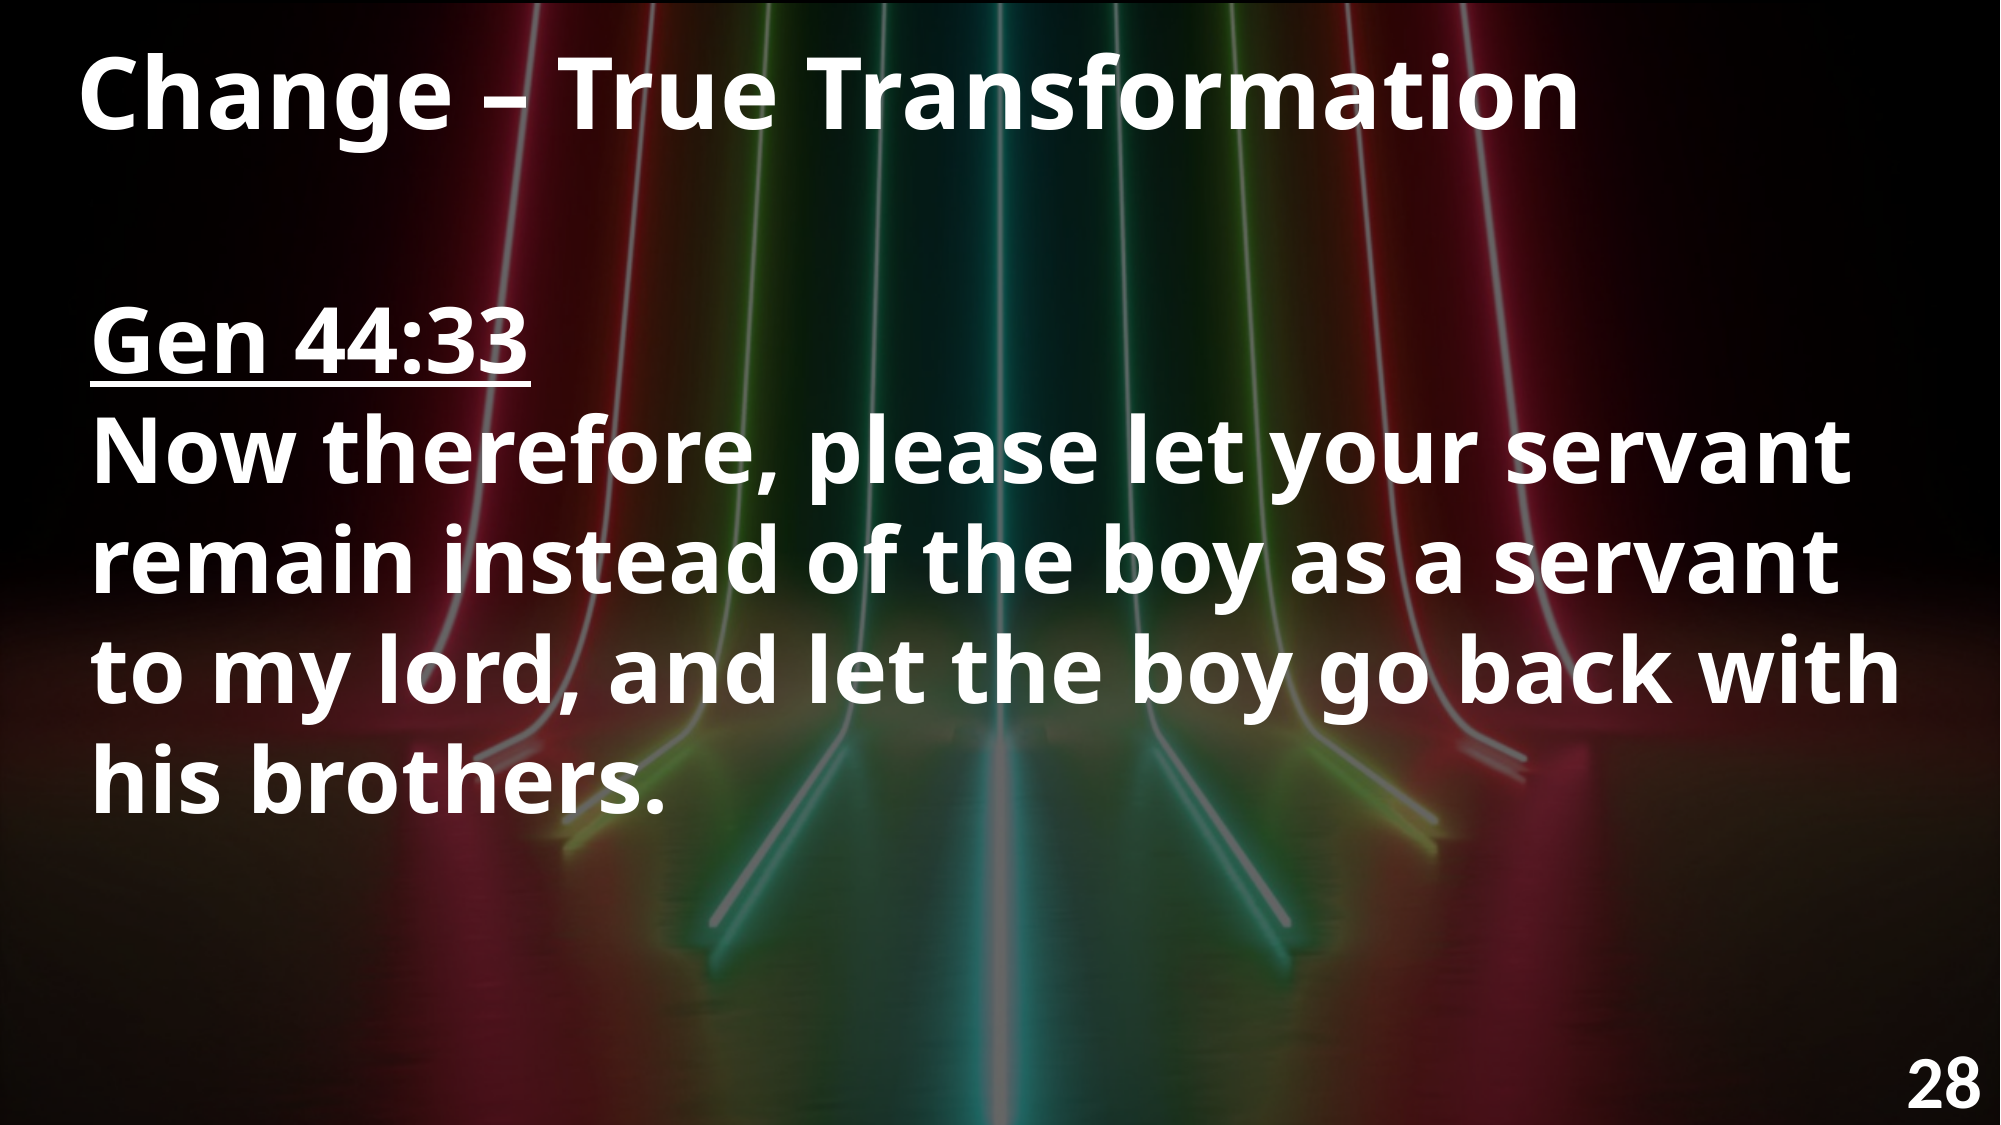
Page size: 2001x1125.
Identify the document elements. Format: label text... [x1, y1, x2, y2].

text_box Gen 44:33 Now therefore, please let your servant remain instead of the boy as a servant to my lord, and let the boy go back with his brothers. [74, 274, 1976, 840]
text_box 28 [1886, 1012, 1998, 1125]
text_box Change – True Transformation [61, 36, 1998, 200]
picture [0, 3, 2000, 1125]
